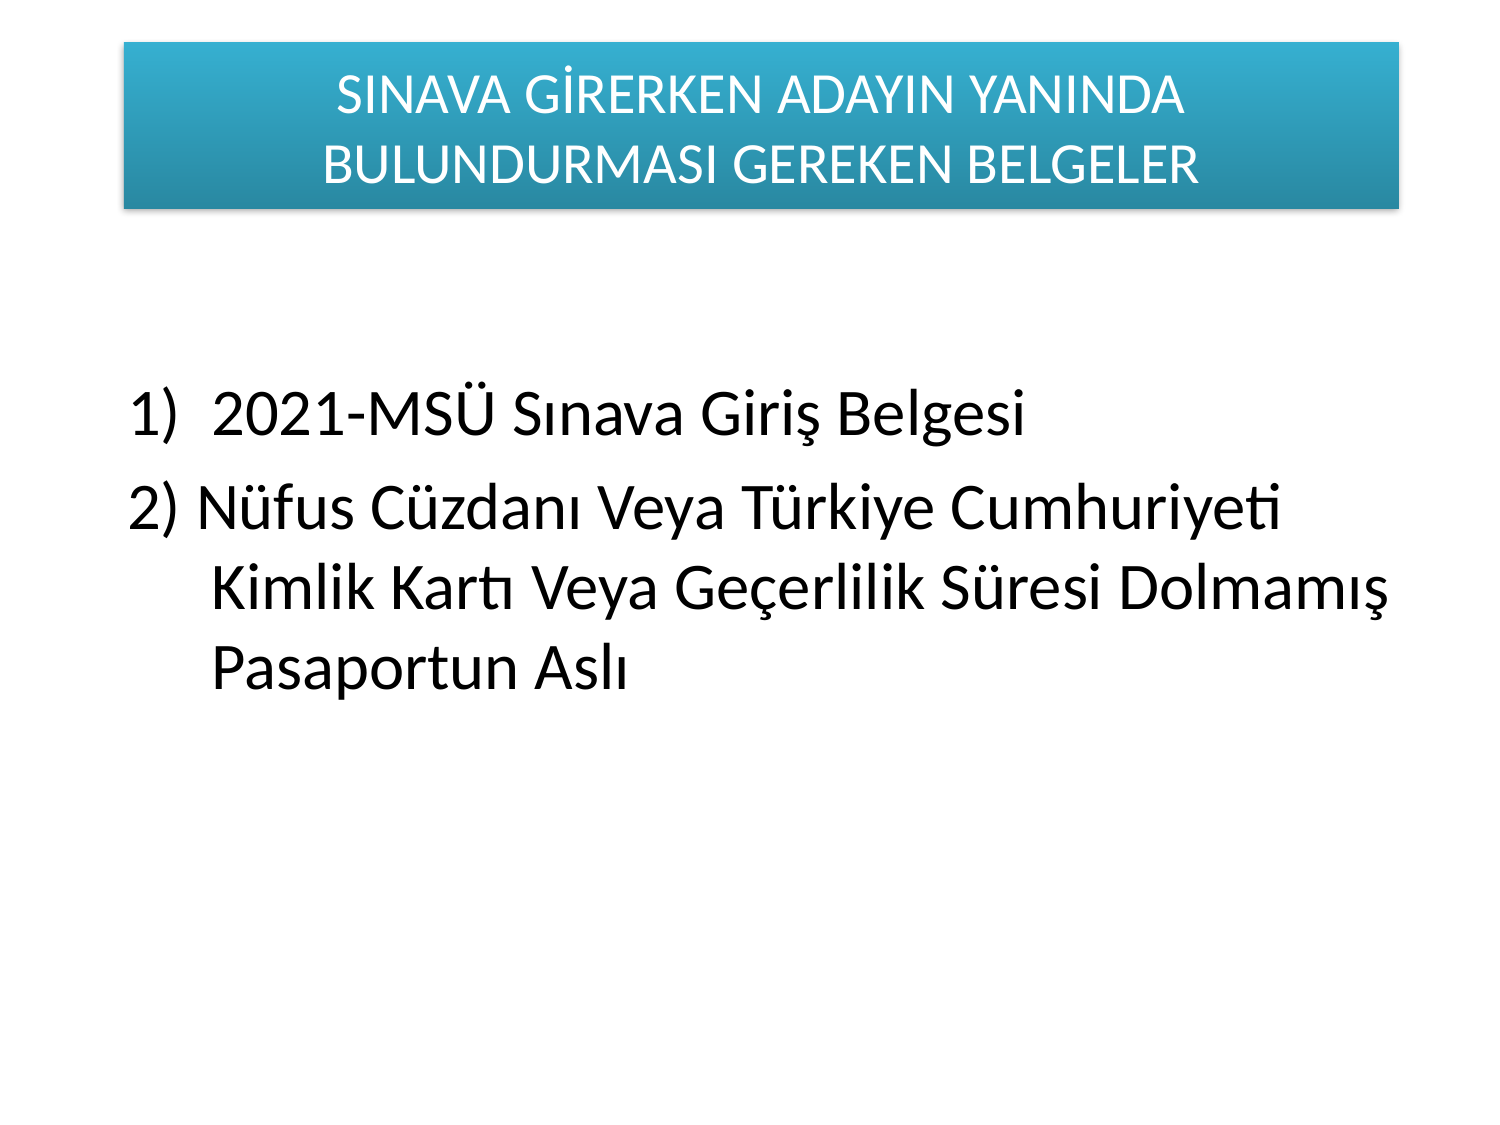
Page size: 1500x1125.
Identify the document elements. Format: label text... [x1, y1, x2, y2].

subtitle 2021-MSÜ Sınava Giriş Belgesi 2) Nüfus Cüzdanı Veya Türkiye Cumhuriyeti Kimlik Kartı Veya Geçerlilik Süresi Dolmamış Pasaportun Aslı [112, 361, 1436, 925]
title SINAVA GİRERKEN ADAYIN YANINDA BULUNDURMASI GEREKEN BELGELER [123, 42, 1399, 209]
